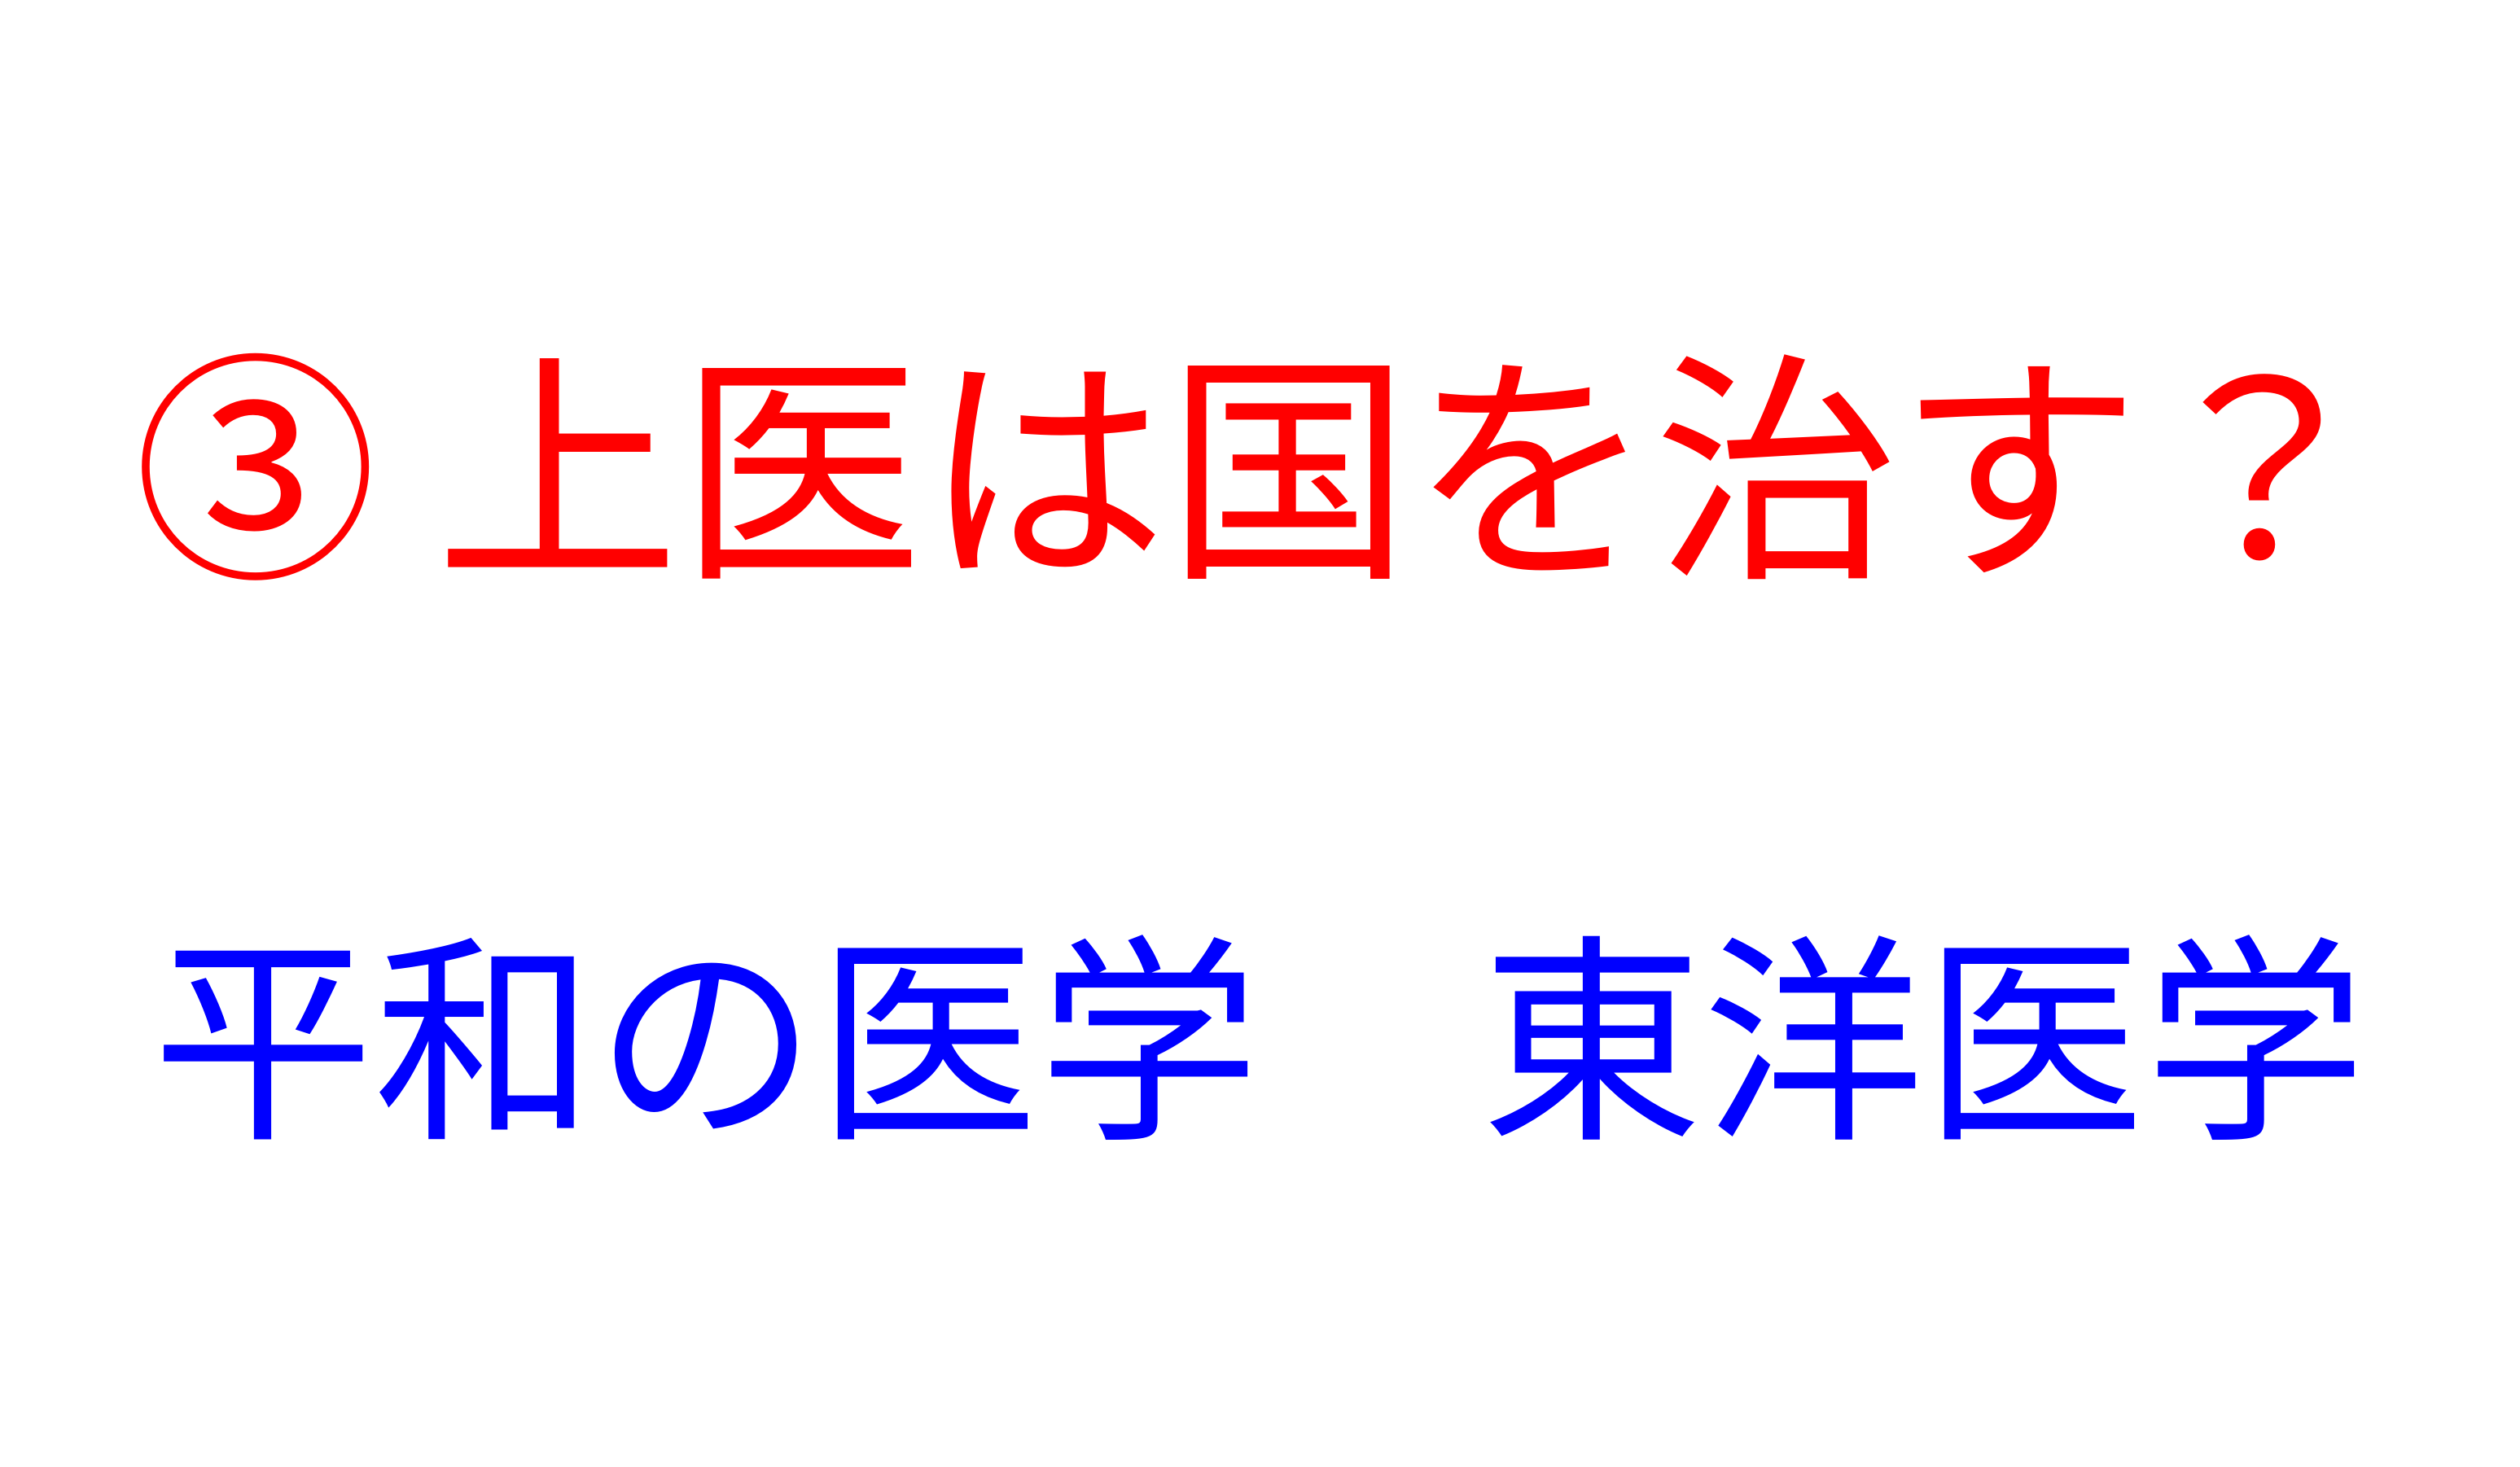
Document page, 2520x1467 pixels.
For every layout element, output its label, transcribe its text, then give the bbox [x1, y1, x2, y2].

text_box ③上医は国を治す？ 平和の医学 東洋医学 [114, 305, 2406, 1176]
